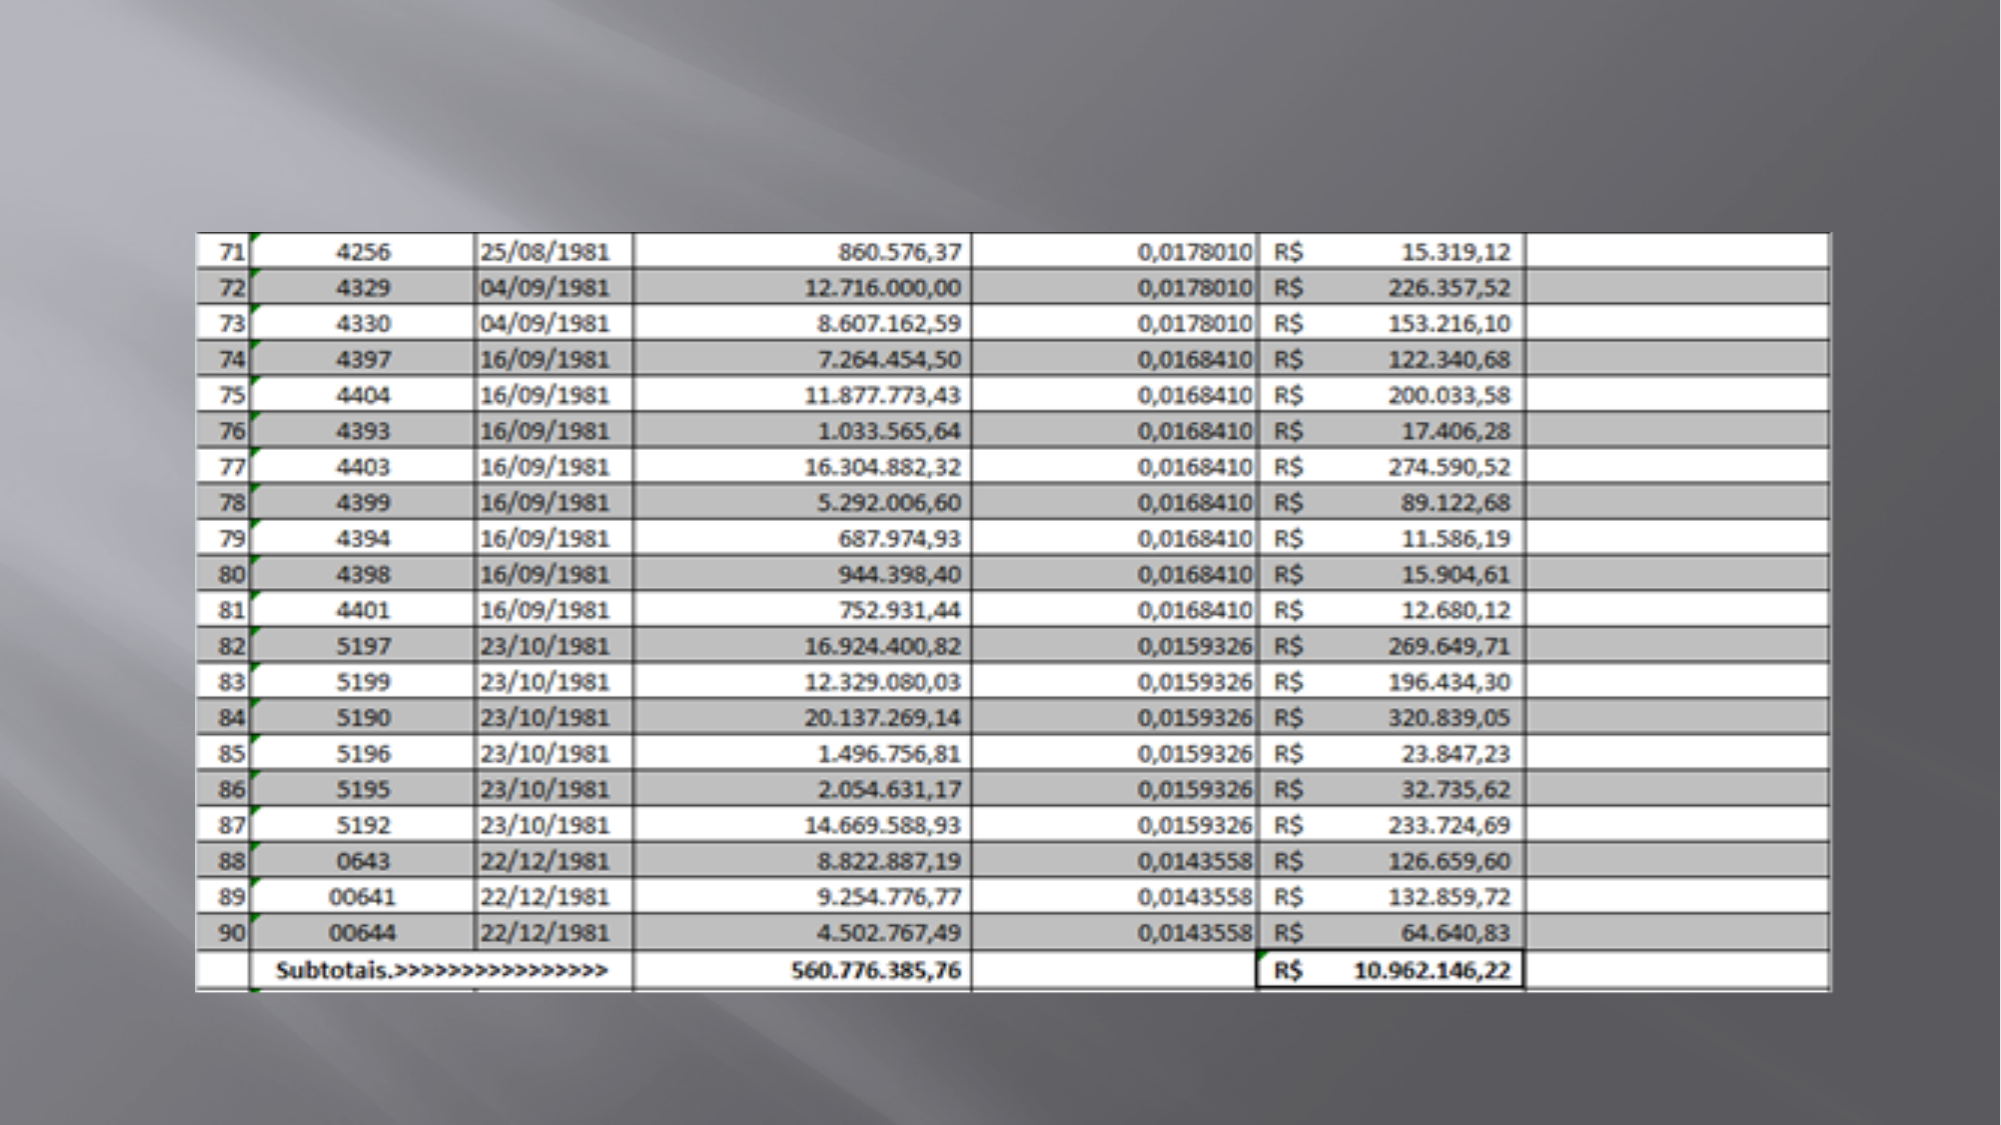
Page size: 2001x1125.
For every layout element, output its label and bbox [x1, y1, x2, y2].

list [195, 232, 1837, 996]
